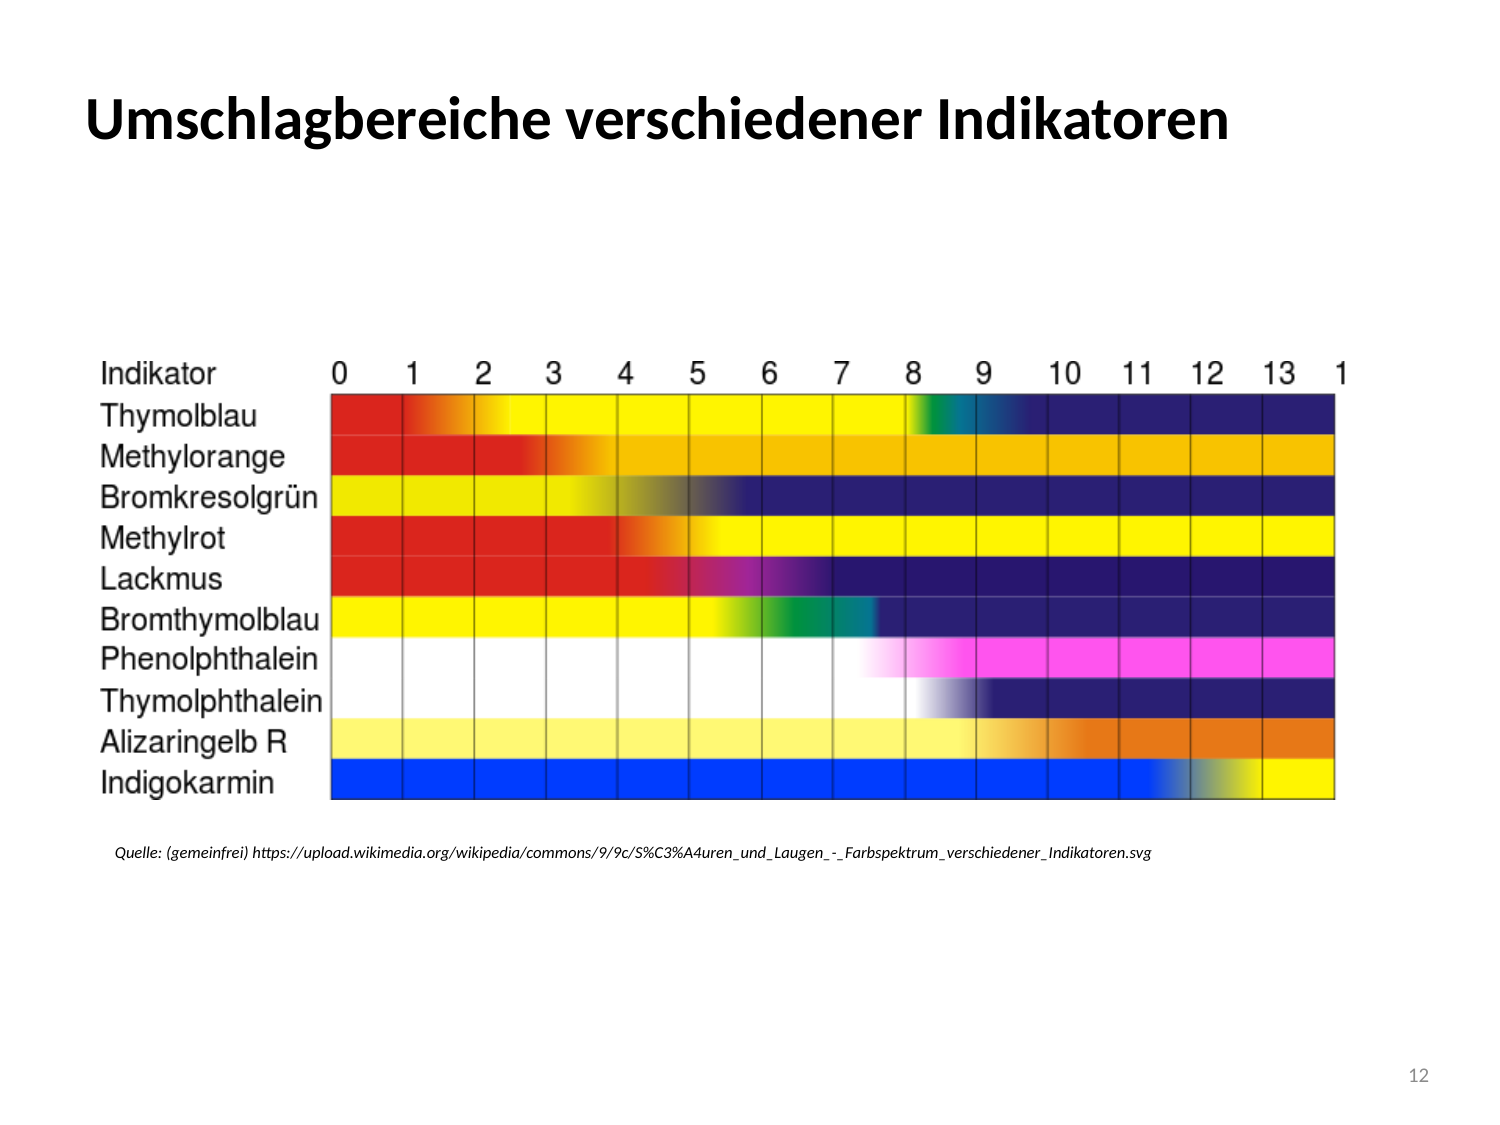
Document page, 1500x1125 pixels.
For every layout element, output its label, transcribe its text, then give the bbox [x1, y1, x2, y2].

picture [100, 361, 1351, 800]
title Umschlagbereiche verschiedener Indikatoren [70, 70, 1430, 160]
slide_number 12 [1311, 1051, 1430, 1087]
text_box Quelle: (gemeinfrei) https://upload.wikimedia.org/wikipedia/commons/9/9c/S%C3%A4uren_und_Laugen_-_Farbspektrum_verschiedener_Indikatoren.svg [100, 834, 1270, 869]
